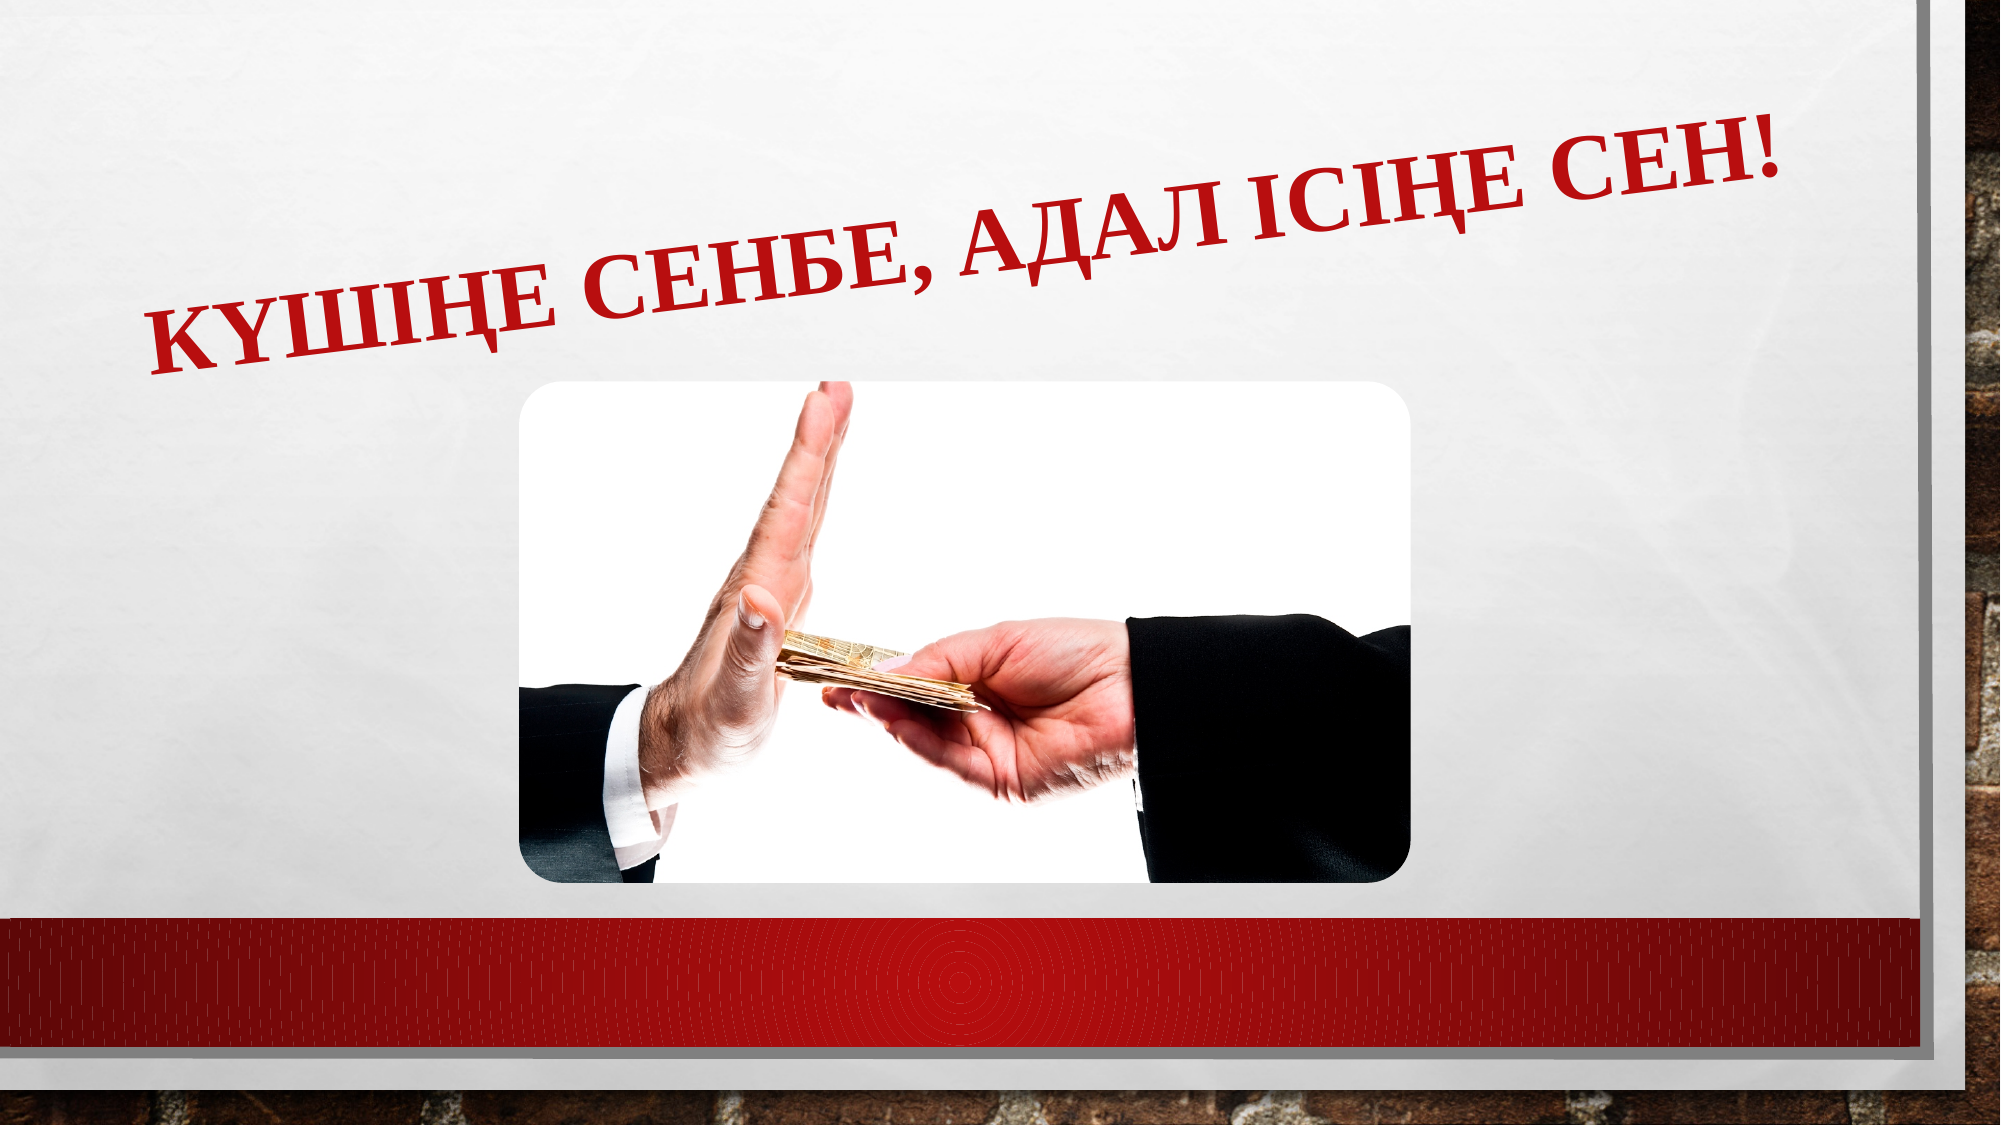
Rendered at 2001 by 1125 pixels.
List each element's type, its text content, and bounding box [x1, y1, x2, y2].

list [518, 381, 1411, 884]
title Күшіңе сенбе, адал ісіңе сен! [107, 45, 1823, 443]
picture [0, 0, 2000, 1125]
